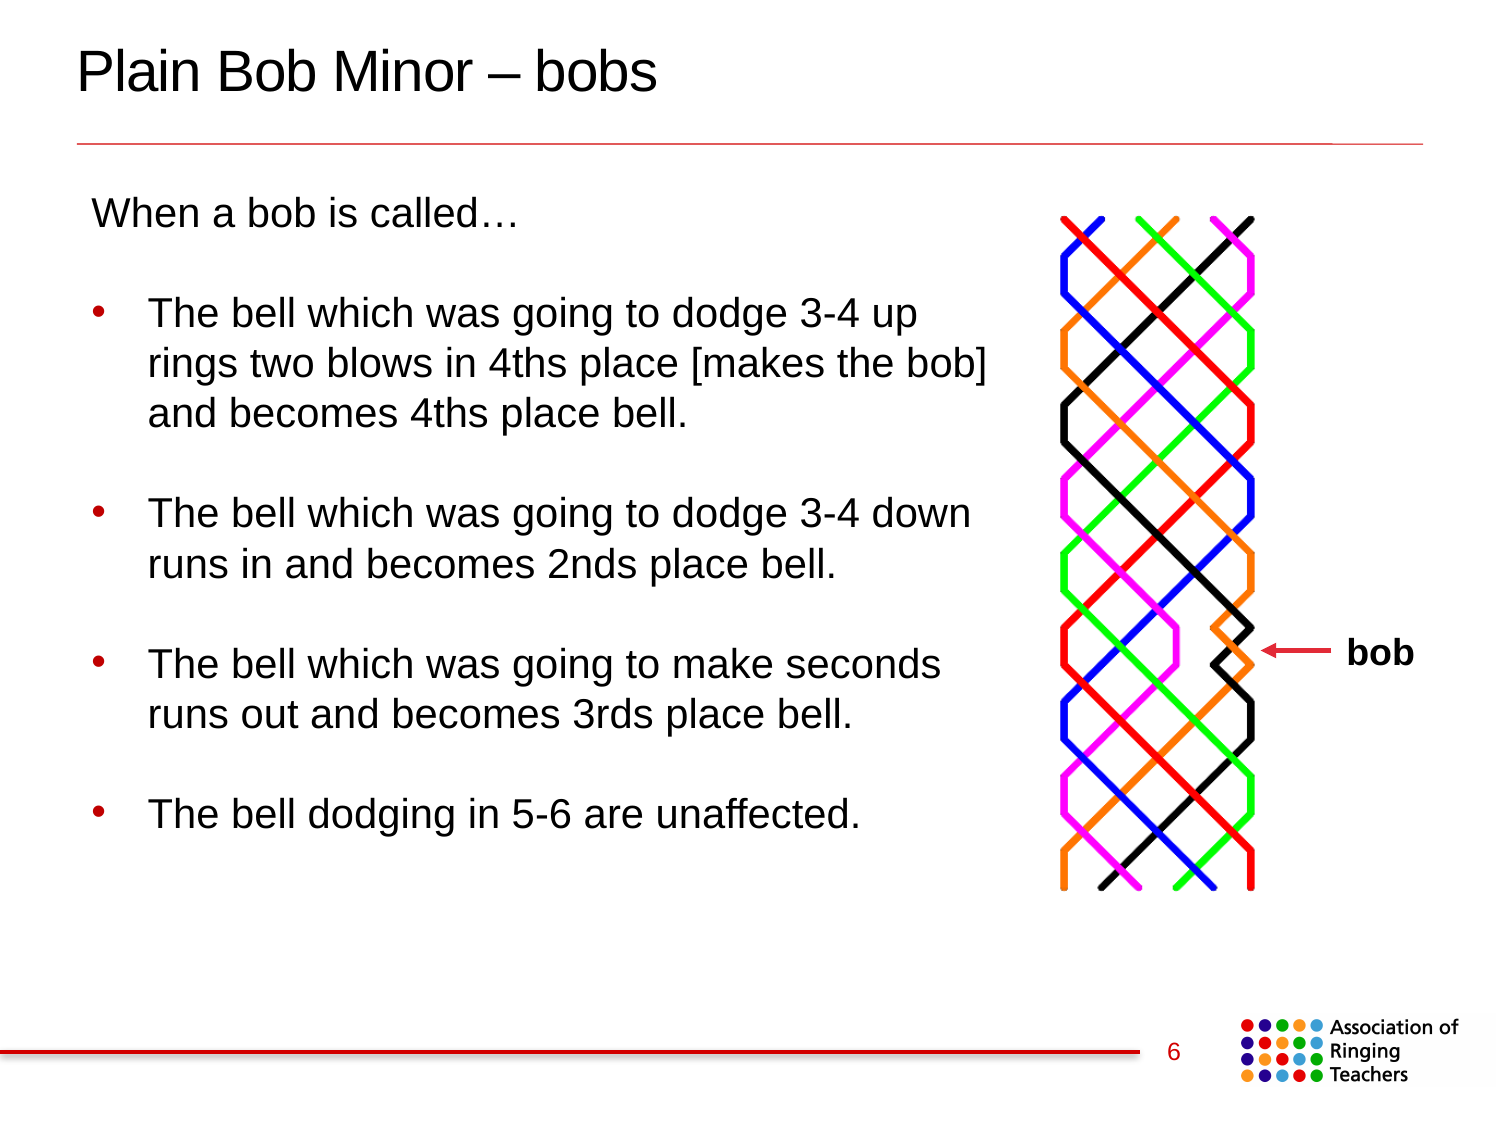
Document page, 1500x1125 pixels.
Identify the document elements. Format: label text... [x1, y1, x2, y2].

title Plain Bob Minor – bobs [76, 6, 1424, 129]
picture [1009, 176, 1306, 930]
text_box When a bob is called… The bell which was going to dodge 3-4 up rings two blows in 4ths place [makes the bob] and becomes 4ths place bell. The bell which was going to dodge 3-4 down runs in and becomes 2nds place bell. The bell which was going to make seconds runs out and becomes 3rds place bell. The bell dodging in 5-6 are unaffected. [76, 178, 1006, 844]
text_box bob [1331, 620, 1447, 681]
